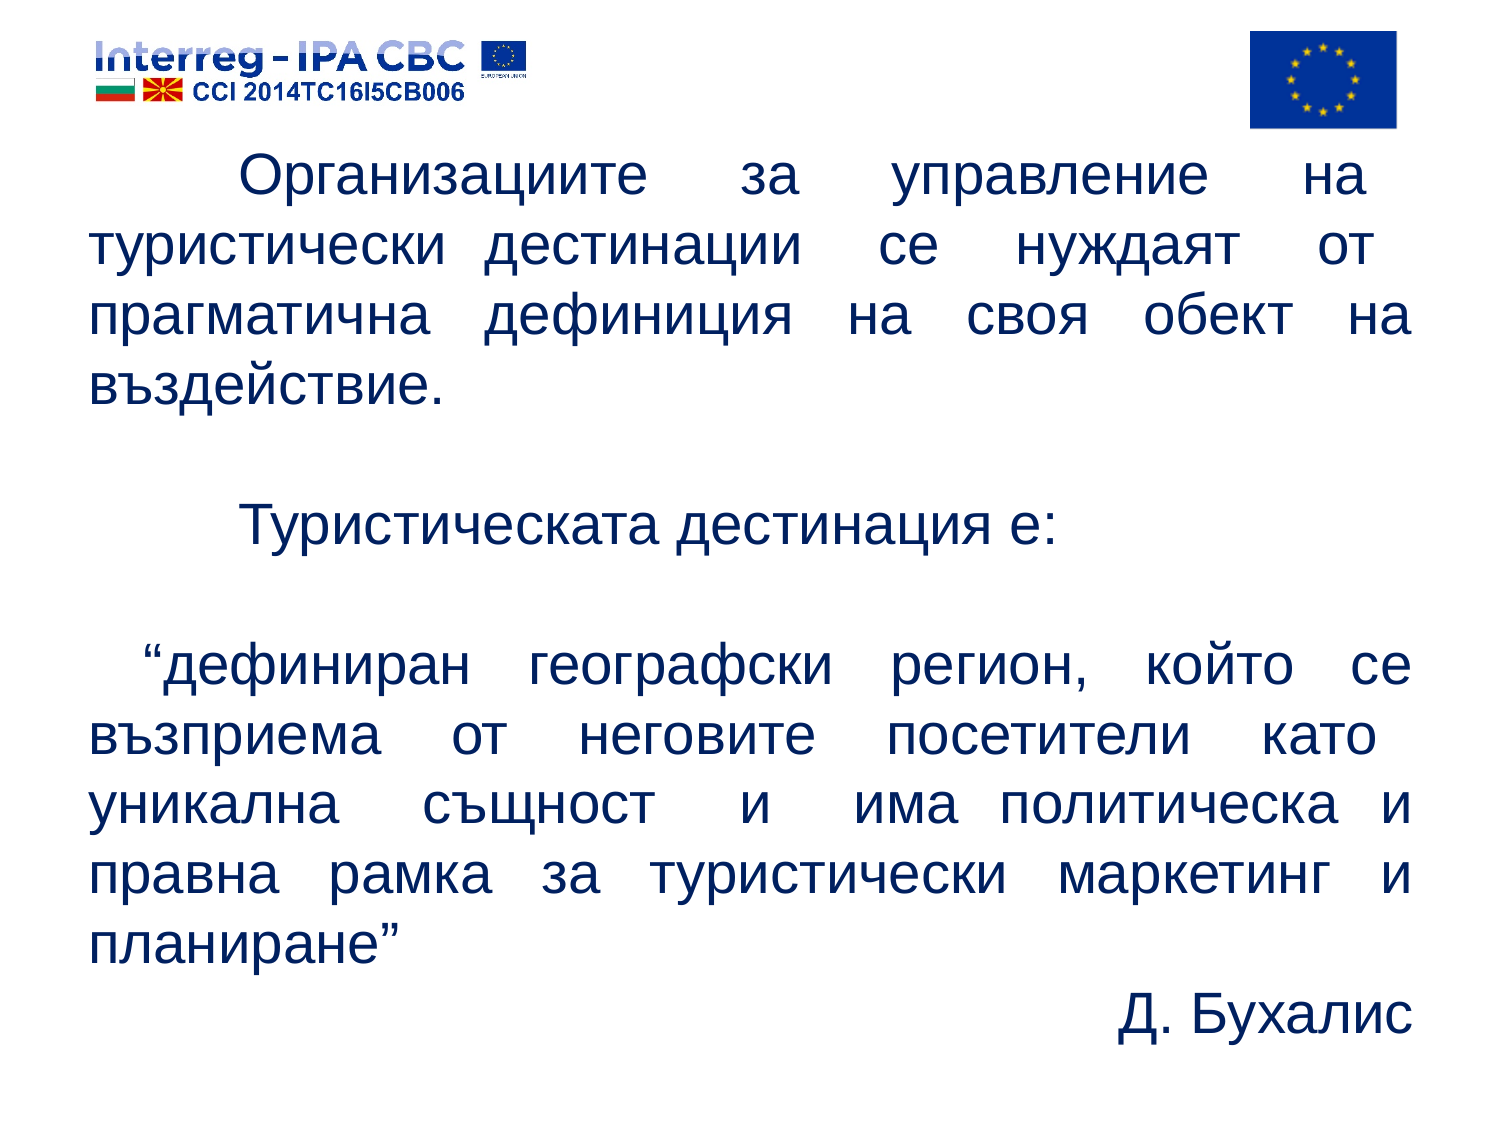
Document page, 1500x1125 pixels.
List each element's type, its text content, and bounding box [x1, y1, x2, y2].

text_box Организациите за управление на туристически дестинации се нуждаят от прагматична дефиниция на своя обект на въздействие. Туристическата дестинация е: “дефиниран географски регион, който се възприема от неговите посетители като уникална същност и има политическа и правна рамка за туристически маркетинг и планиране” Д. Бухалис [73, 128, 1429, 1053]
picture [1250, 31, 1399, 131]
picture [73, 18, 548, 129]
